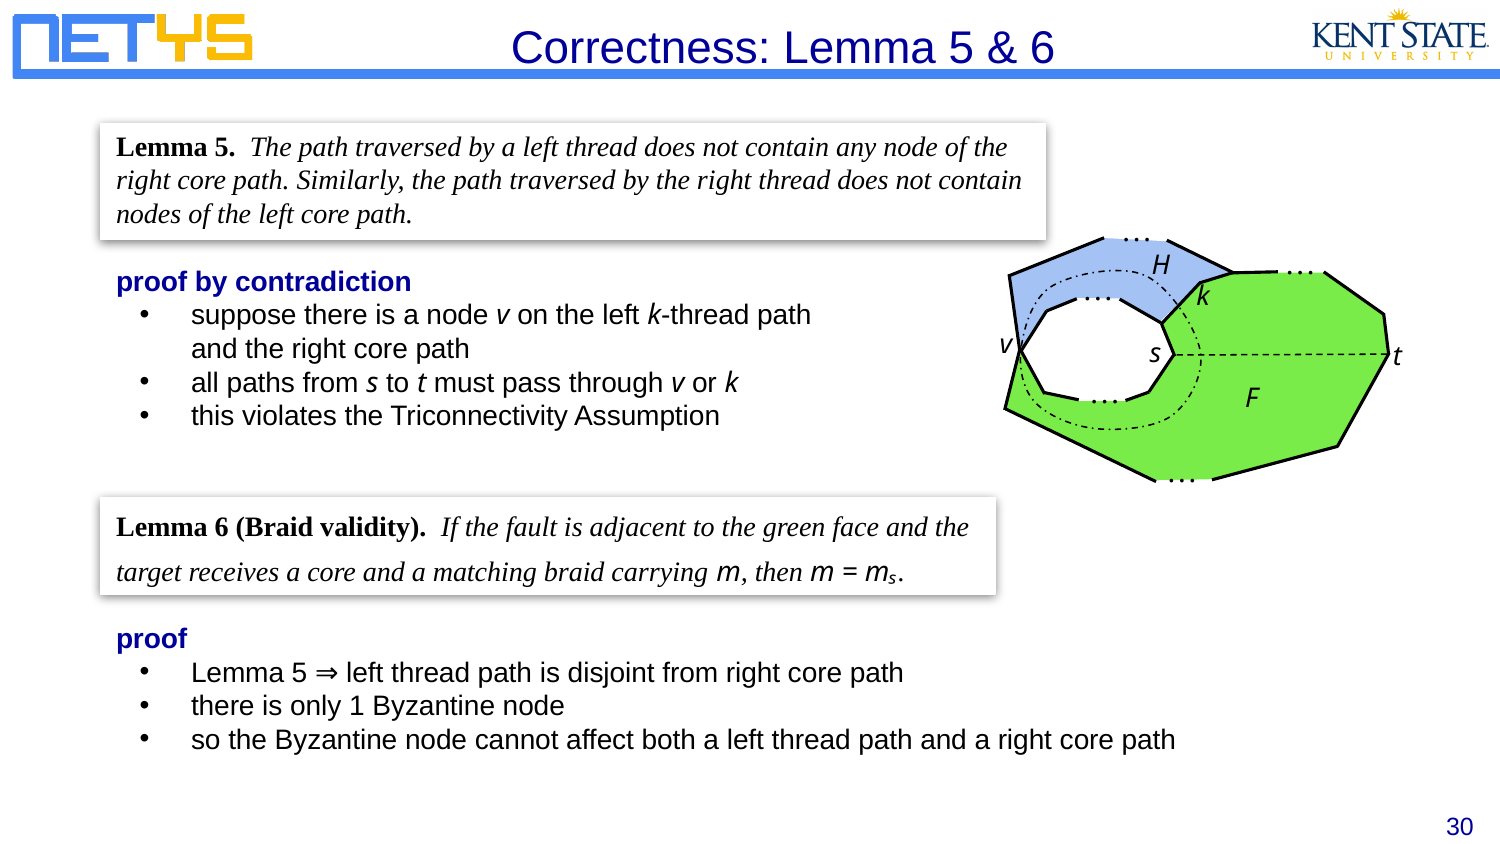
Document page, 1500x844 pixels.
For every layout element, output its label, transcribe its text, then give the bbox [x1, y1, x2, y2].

picture [12, 14, 273, 79]
title Correctness: Lemma 5 & 6 [273, 0, 1294, 81]
list Lemma 5. The path traversed by a left thread does not contain any node of the right core path. Similarly, the path traversed by the right thread does not contain nodes of the left core path. proof by contradiction suppose there is a node v on the left k-thread path and the right core path all paths from s to t must pass through v or k this violates the Triconnectivity Assumption [101, 120, 1498, 442]
picture [1294, 8, 1500, 79]
list Lemma 6 (Braid validity). If the fault is adjacent to the green face and the target receives a core and a matching braid carrying m, then m = mₛ. proof Lemma 5 ⇒ left thread path is disjoint from right core path there is only 1 Byzantine node so the Byzantine node cannot affect both a left thread path and a right core path [101, 497, 1456, 844]
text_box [984, 195, 1417, 505]
